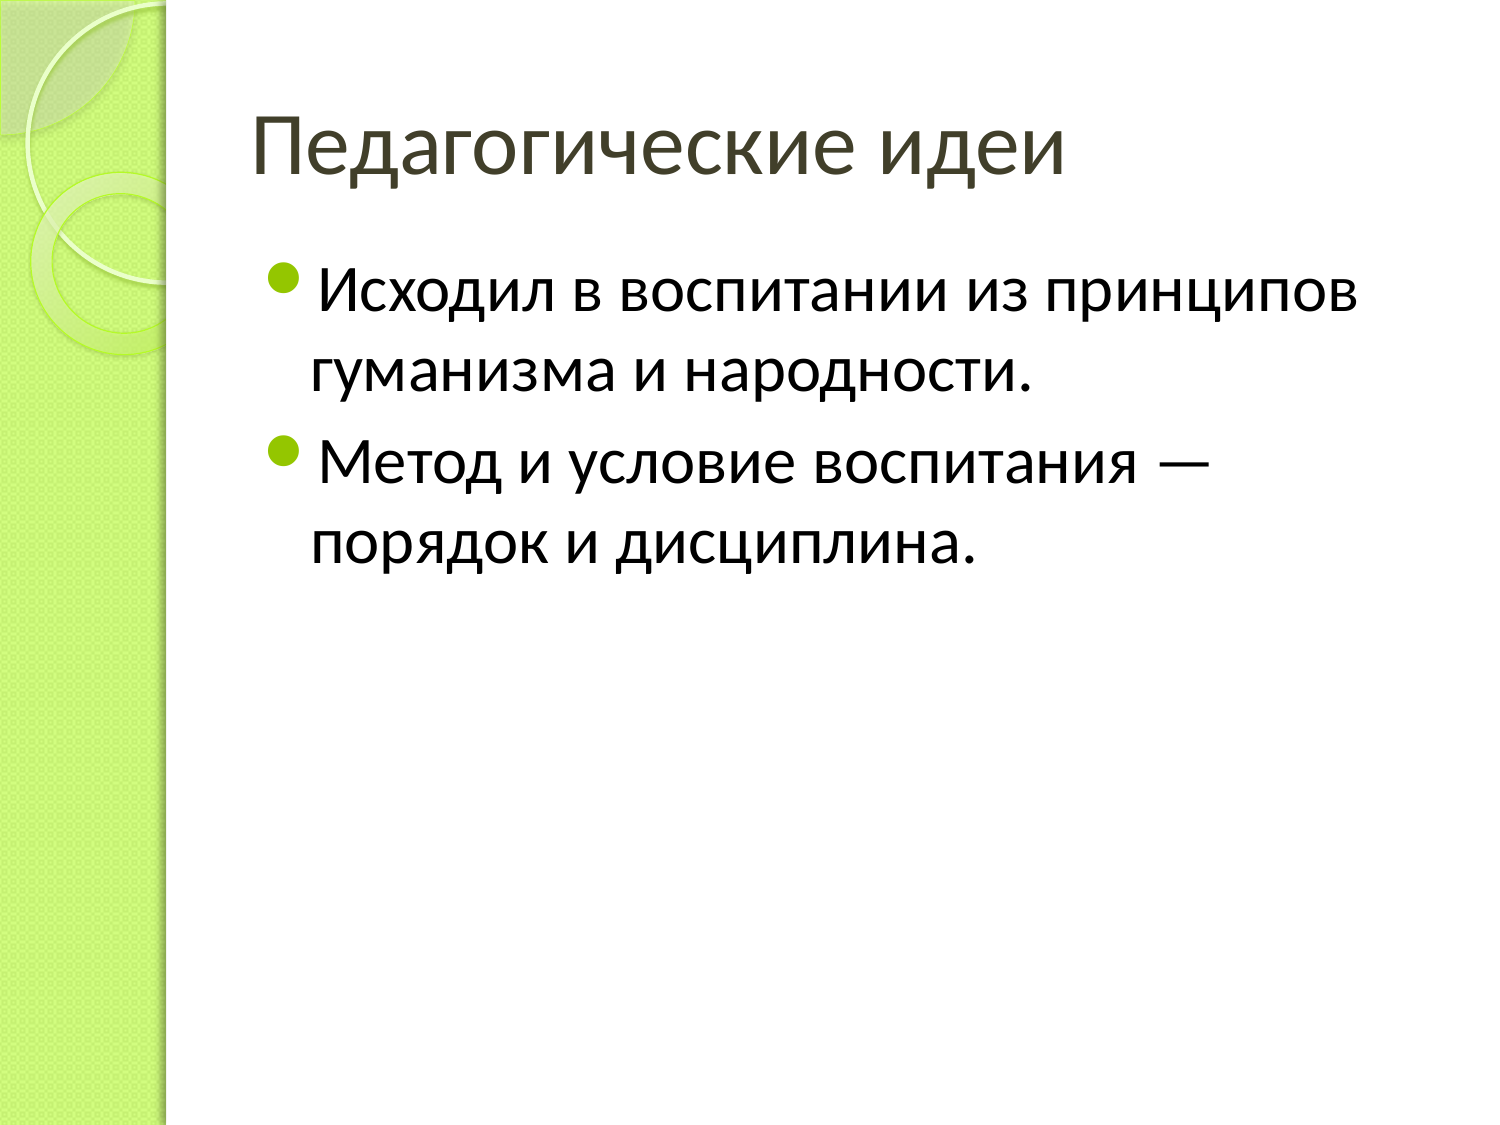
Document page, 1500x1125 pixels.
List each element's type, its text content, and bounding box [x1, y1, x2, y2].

title Педагогические идеи [235, 45, 1466, 233]
list Исходил в воспитании из принципов гуманизма и народности. Метод и условие воспитания — порядок и дисциплина. [235, 237, 1466, 1025]
